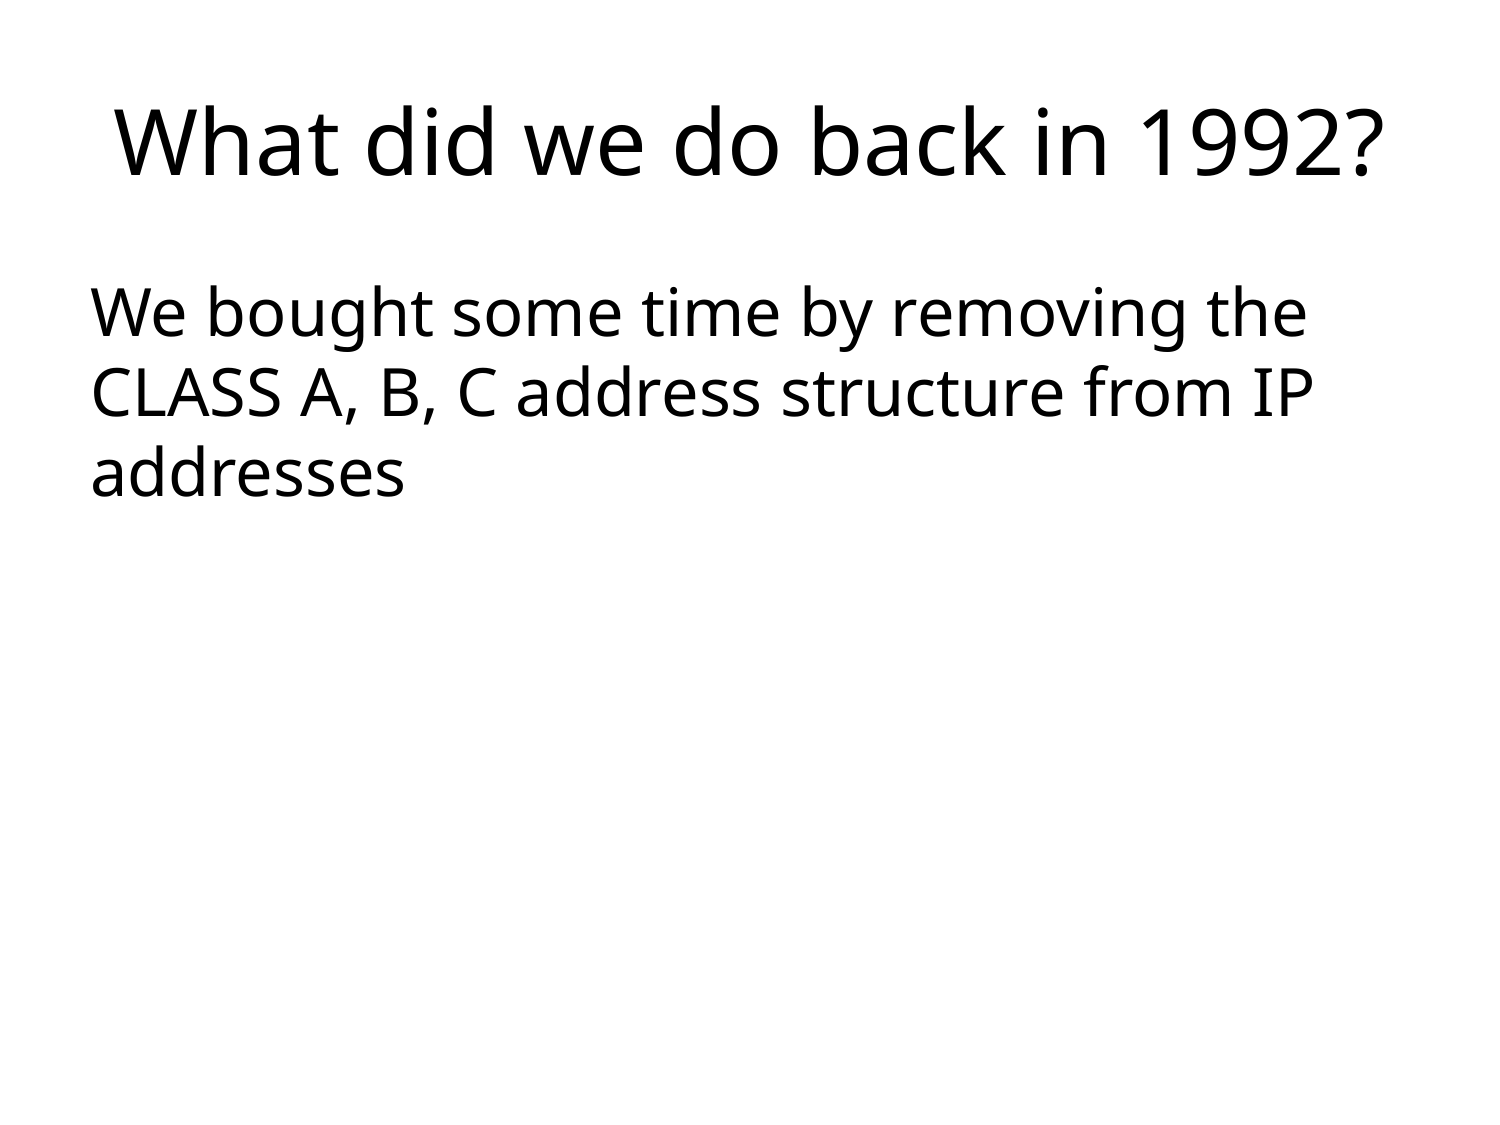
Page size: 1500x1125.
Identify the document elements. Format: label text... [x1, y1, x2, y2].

list We bought some time by removing the CLASS A, B, C address structure from IP addresses [75, 262, 1425, 1005]
title What did we do back in 1992? [75, 45, 1425, 233]
